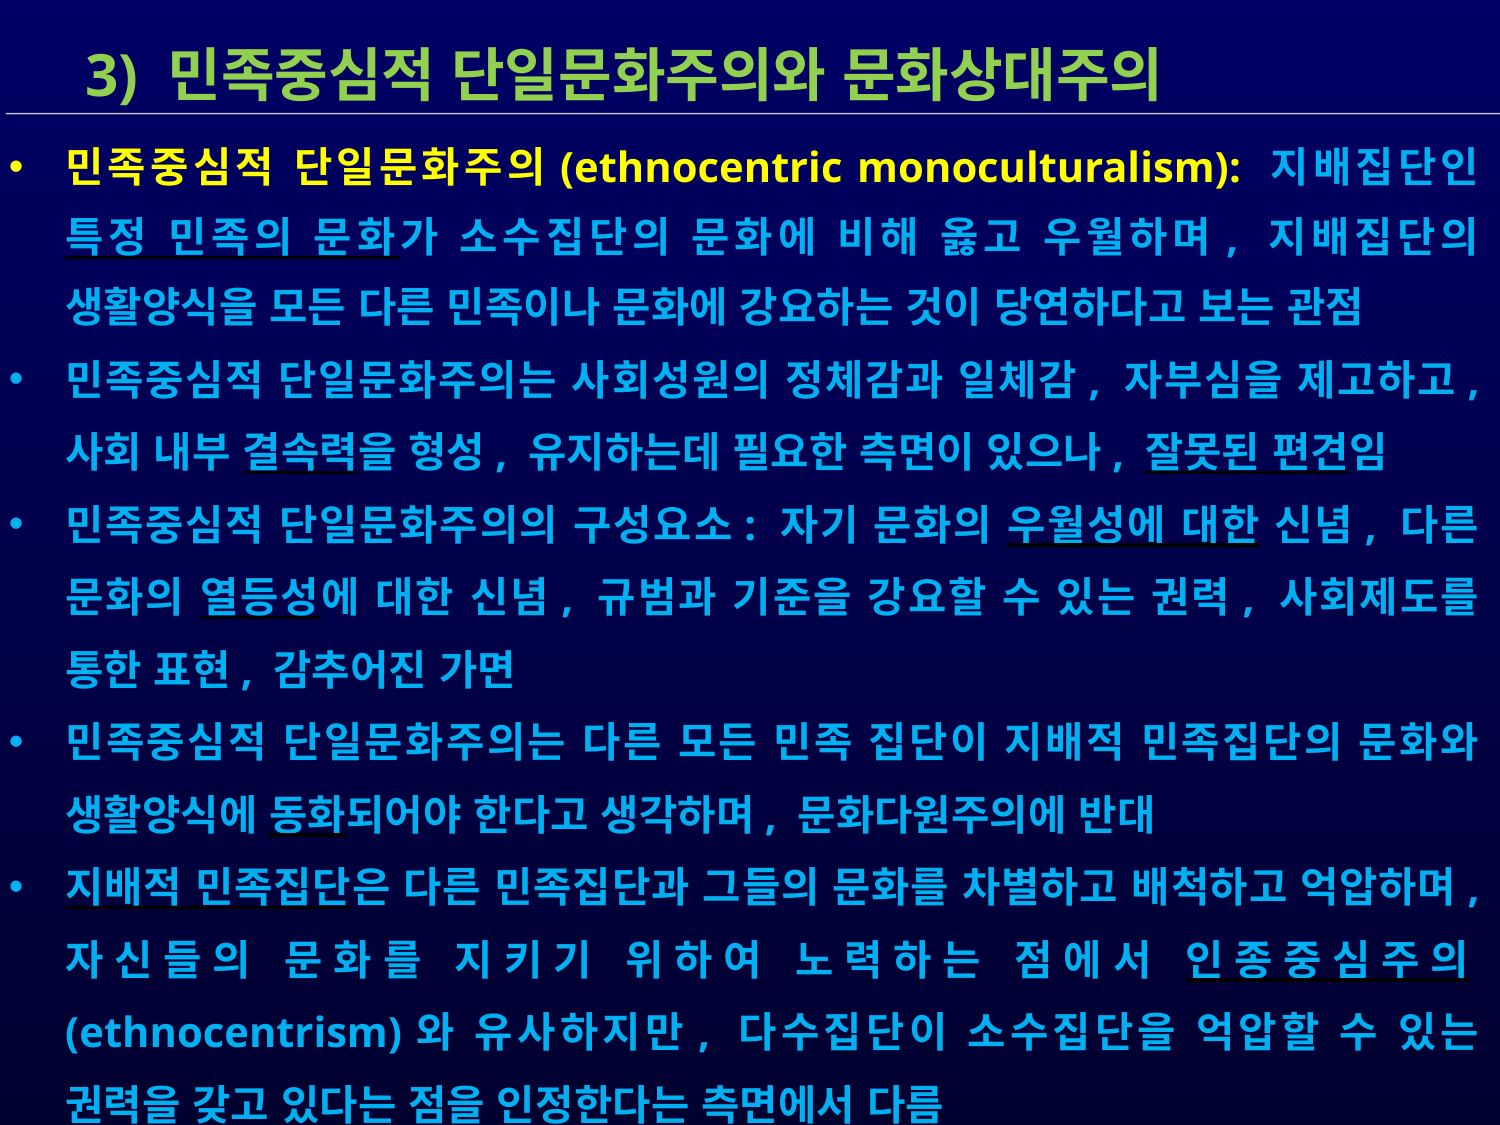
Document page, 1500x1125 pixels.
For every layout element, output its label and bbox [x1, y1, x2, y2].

text_box [0, 30, 1500, 1125]
